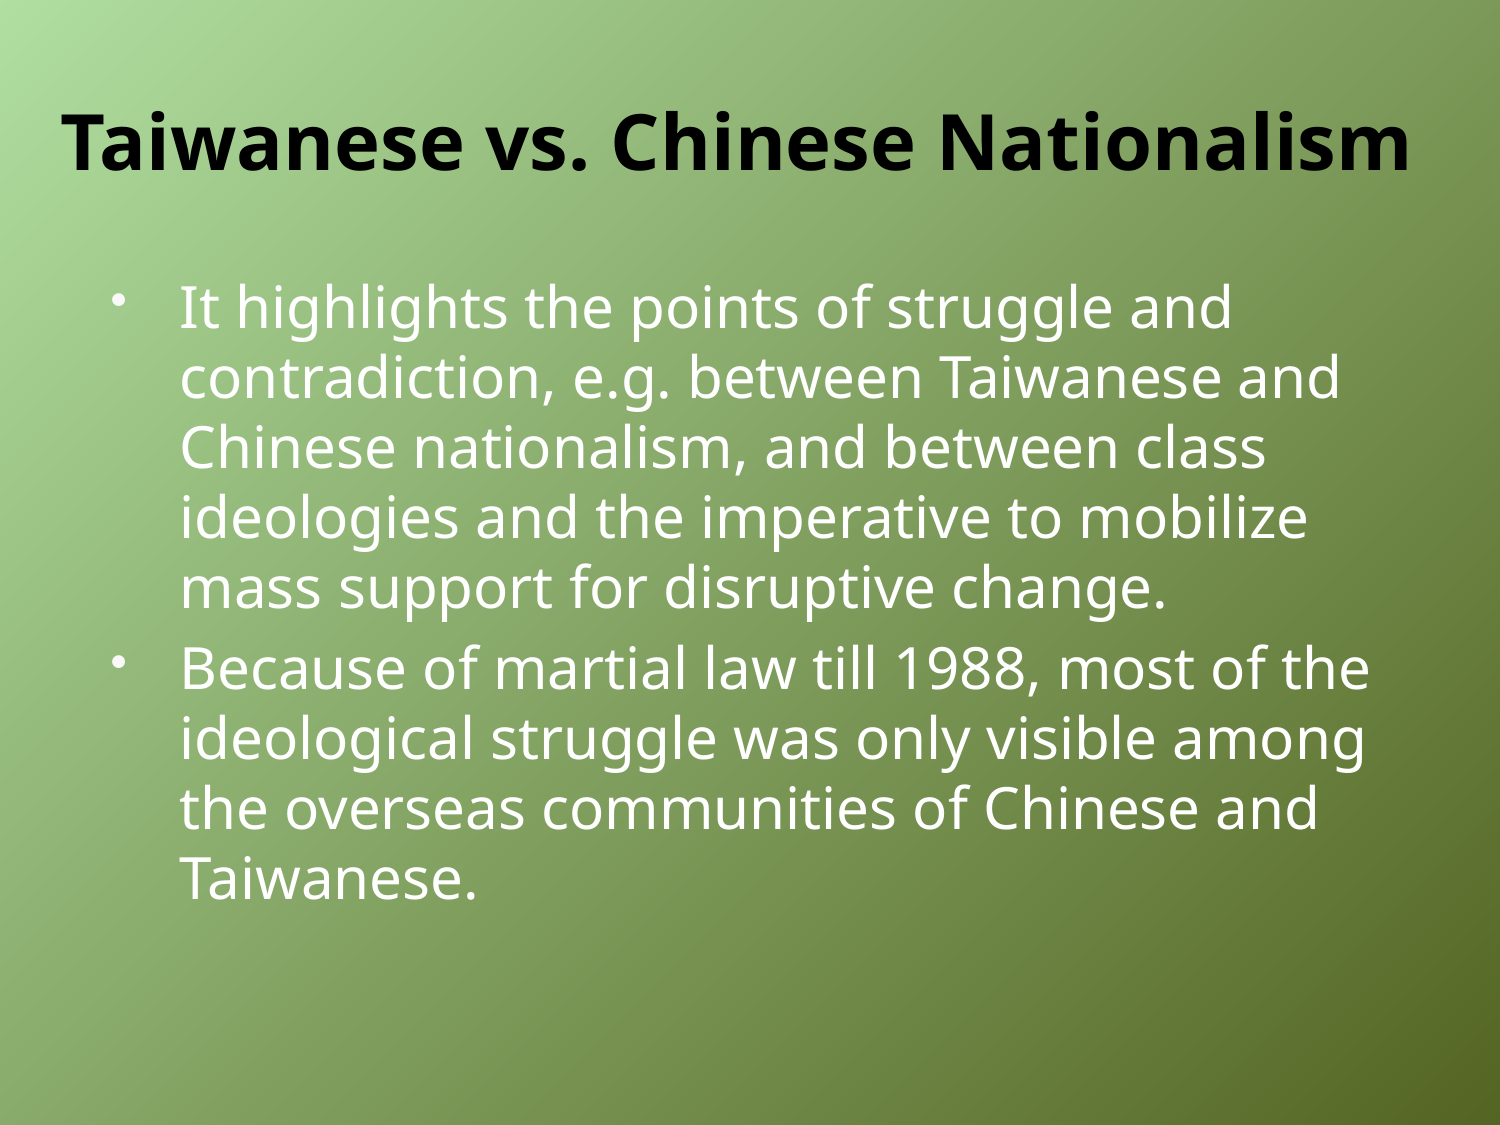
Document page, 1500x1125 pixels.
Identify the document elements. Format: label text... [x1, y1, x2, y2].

title Taiwanese vs. Chinese Nationalism [24, 45, 1450, 233]
list It highlights the points of struggle and contradiction, e.g. between Taiwanese and Chinese nationalism, and between class ideologies and the imperative to mobilize mass support for disruptive change. Because of martial law till 1988, most of the ideological struggle was only visible among the overseas communities of Chinese and Taiwanese. [75, 262, 1425, 1035]
